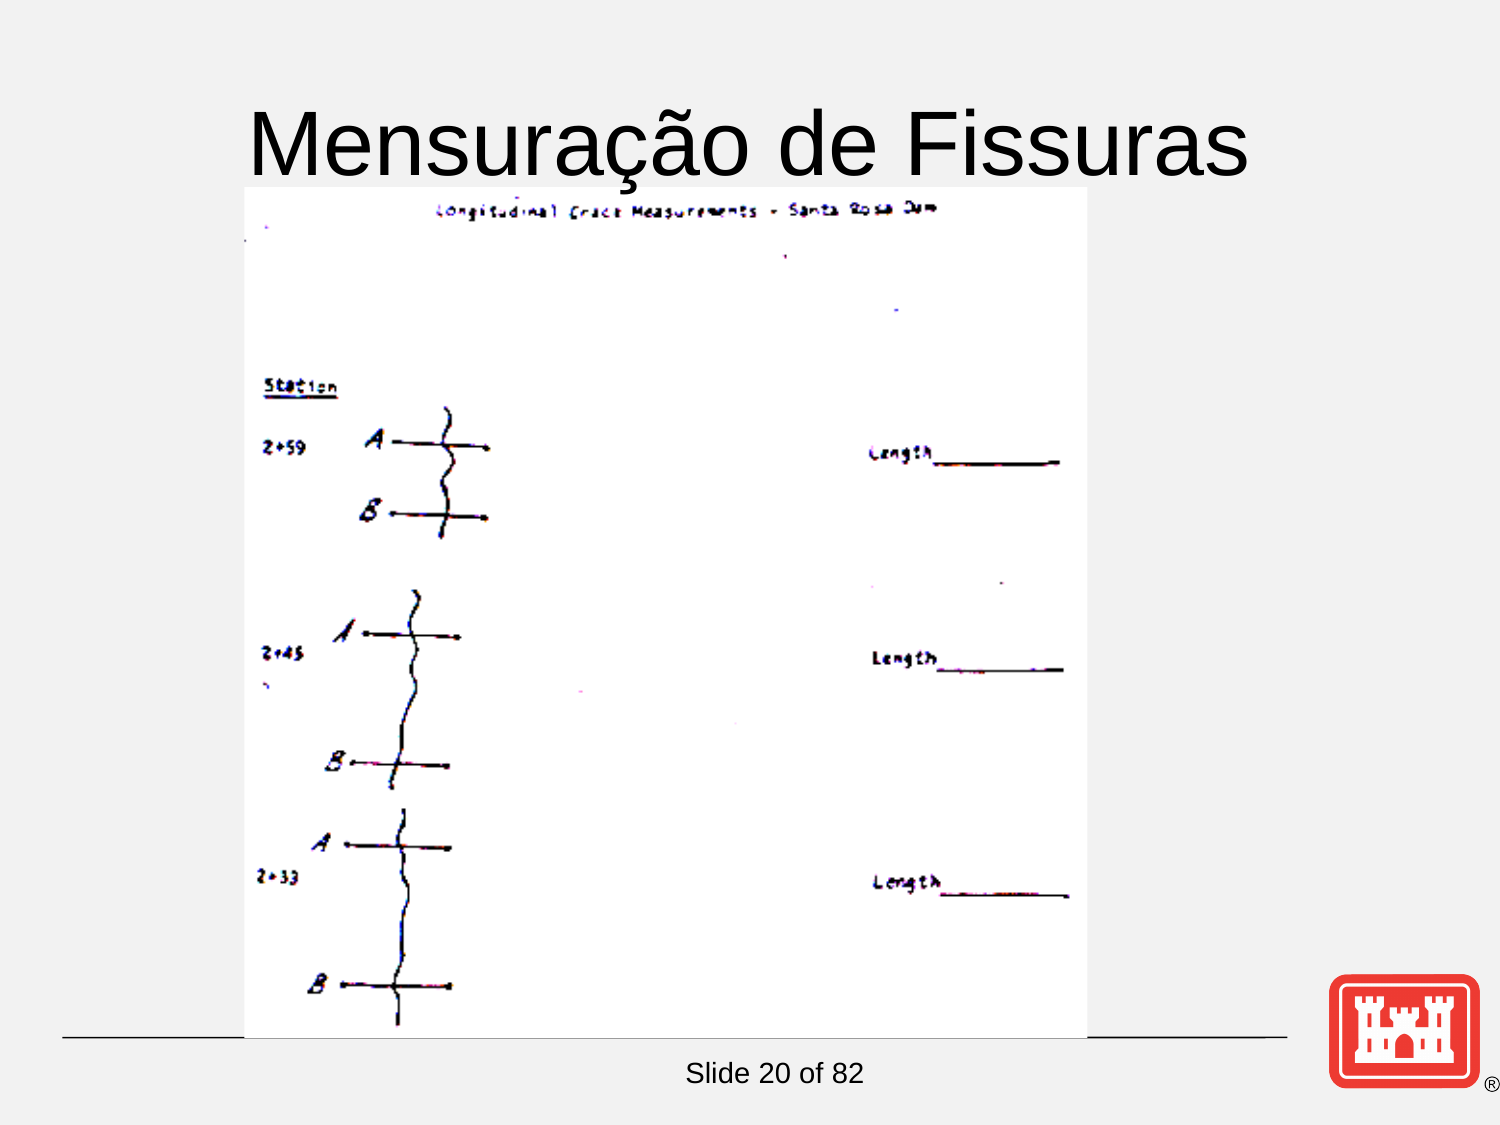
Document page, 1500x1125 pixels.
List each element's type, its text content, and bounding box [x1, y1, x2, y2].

picture [1329, 974, 1500, 1092]
picture [244, 187, 1088, 1038]
title Mensuração de Fissuras [74, 44, 1426, 233]
slide_number Slide 20 of 82 [599, 1046, 951, 1125]
